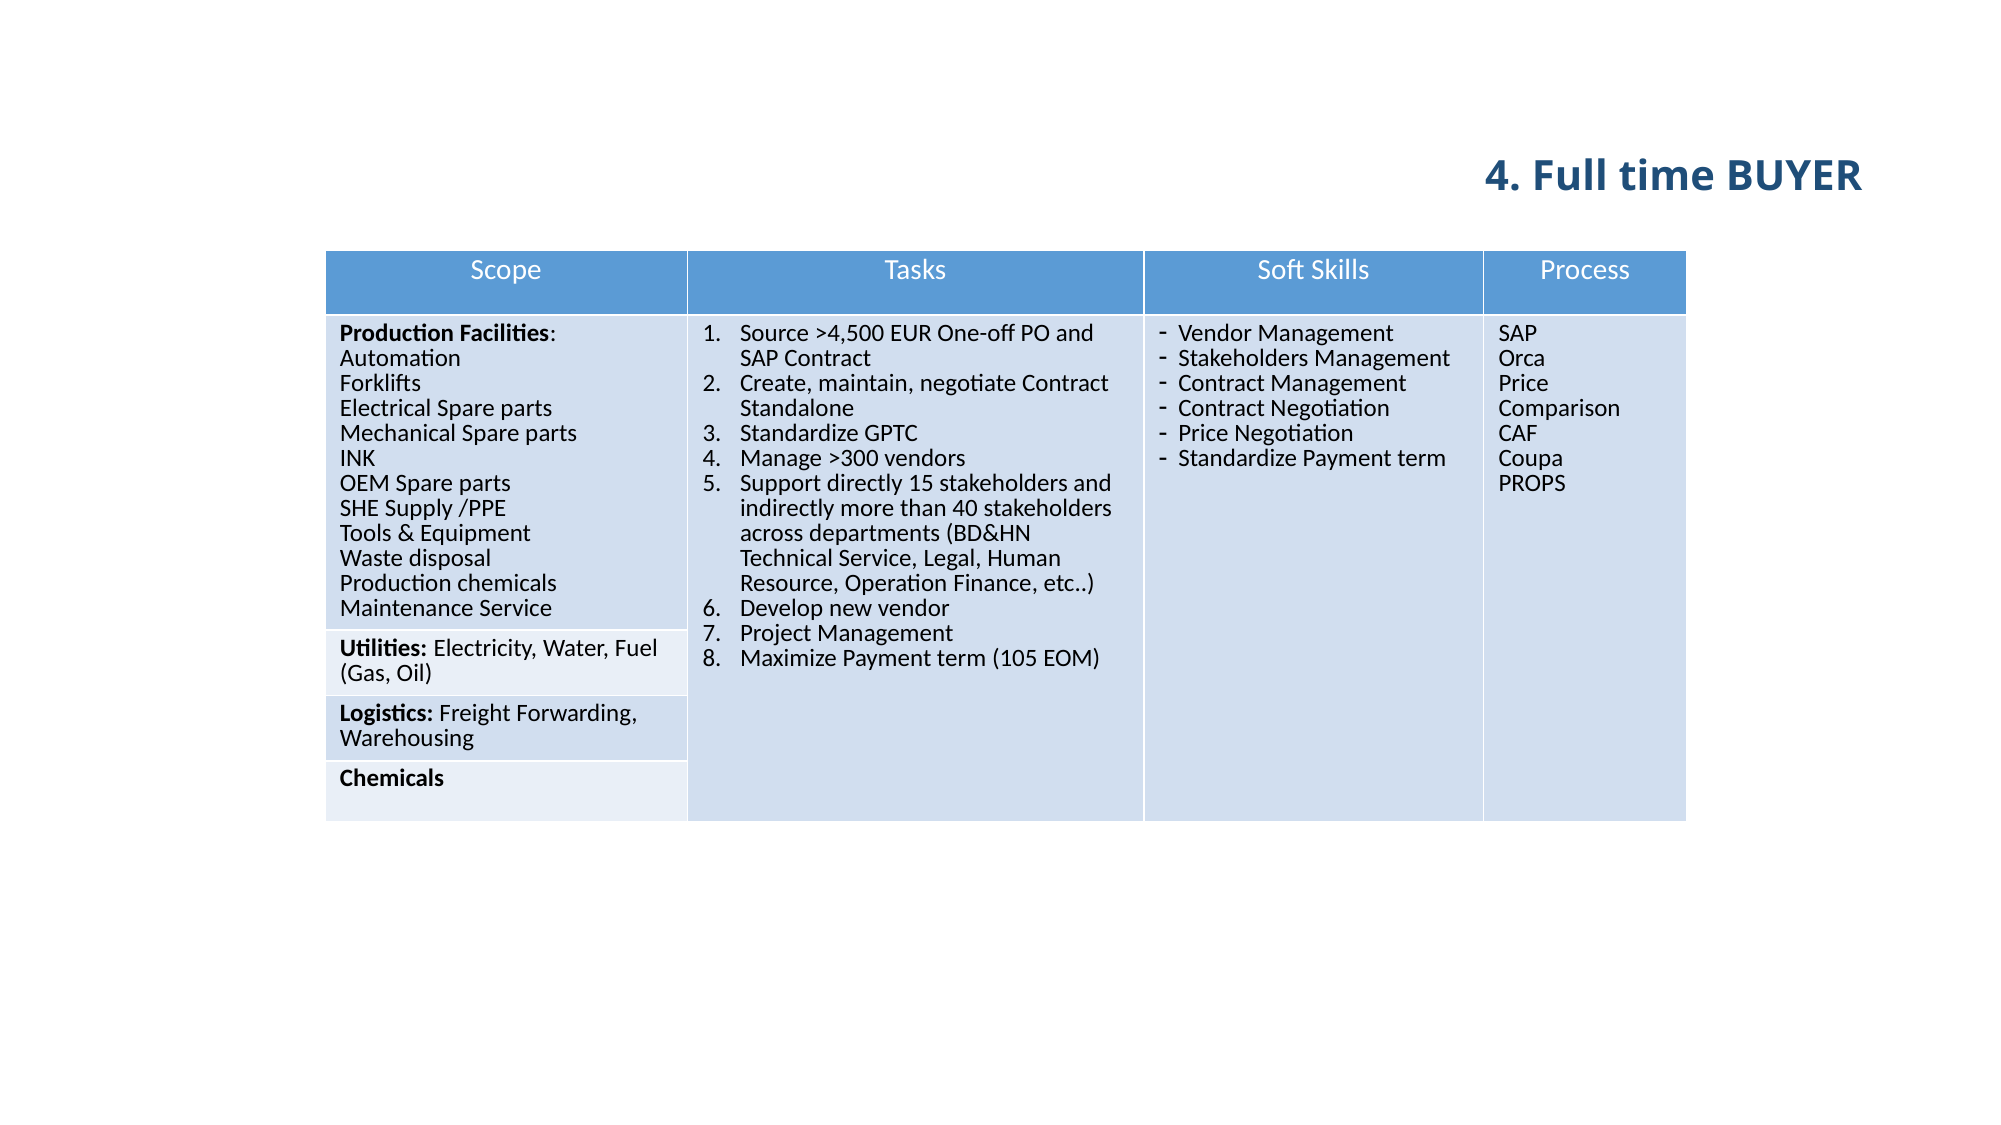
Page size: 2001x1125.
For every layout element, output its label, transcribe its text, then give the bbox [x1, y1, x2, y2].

table_cell Utilities: Electricity, Water, Fuel (Gas, Oil) [326, 631, 687, 695]
table_cell Vendor Management Stakeholders Management Contract Management Contract Negotiation Price Negotiation Standardize Payment term [1145, 316, 1483, 821]
table_header Process [1484, 251, 1686, 314]
table_cell SAP Orca Price Comparison CAF Coupa PROPS [1484, 316, 1686, 821]
title 4. Full time BUYER [137, 59, 1863, 200]
table_cell Production Facilities: Automation Forklifts Electrical Spare parts Mechanical Spare parts INK OEM Spare parts SHE Supply /PPE Tools & Equipment Waste disposal Production chemicals Maintenance Service [326, 316, 687, 629]
table_cell Chemicals [326, 762, 687, 821]
table_header Tasks [688, 251, 1143, 314]
table_header Soft Skills [1145, 251, 1483, 314]
table_cell Logistics: Freight Forwarding, Warehousing [326, 696, 687, 760]
table_header Scope [326, 251, 687, 314]
table_cell Source >4,500 EUR One-off PO and SAP Contract Create, maintain, negotiate Contract Standalone Standardize GPTC Manage >300 vendors Support directly 15 stakeholders and indirectly more than 40 stakeholders across departments (BD&HN Technical Service, Legal, Human Resource, Operation Finance, etc..) Develop new vendor Project Management Maximize Payment term (105 EOM) [688, 316, 1143, 821]
